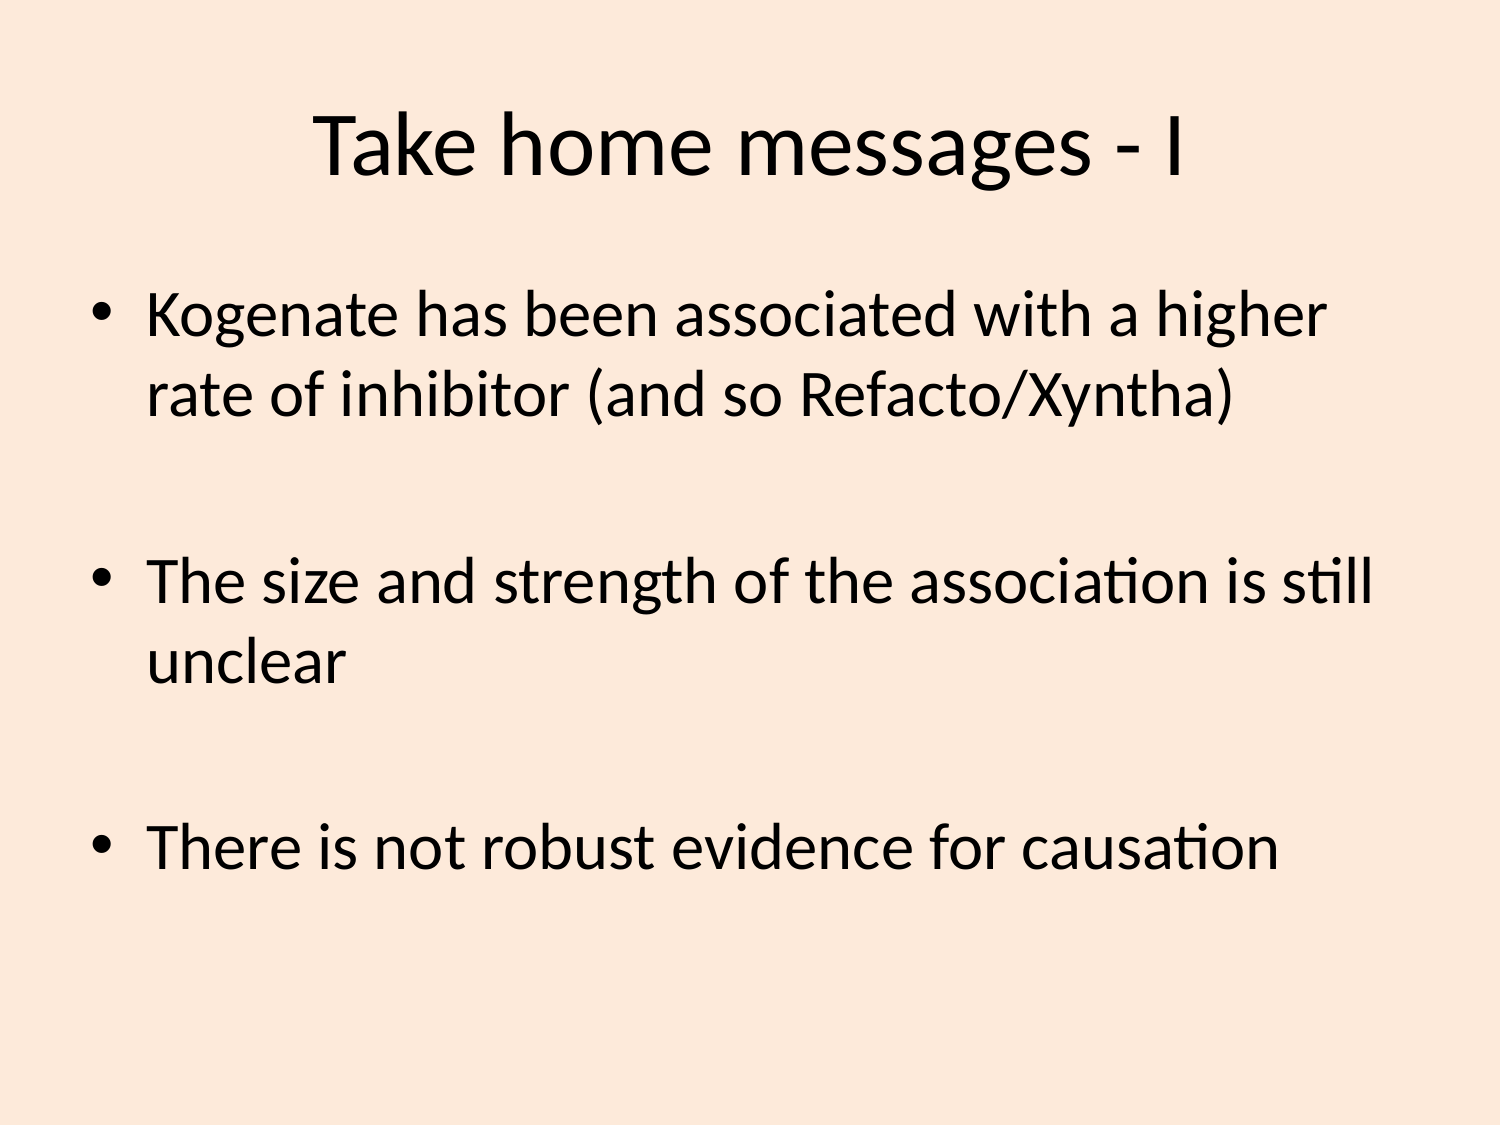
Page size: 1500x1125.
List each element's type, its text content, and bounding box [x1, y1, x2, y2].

list Kogenate has been associated with a higher rate of inhibitor (and so Refacto/Xyntha) The size and strength of the association is still unclear There is not robust evidence for causation [75, 262, 1425, 1005]
title Take home messages - I [75, 45, 1425, 233]
